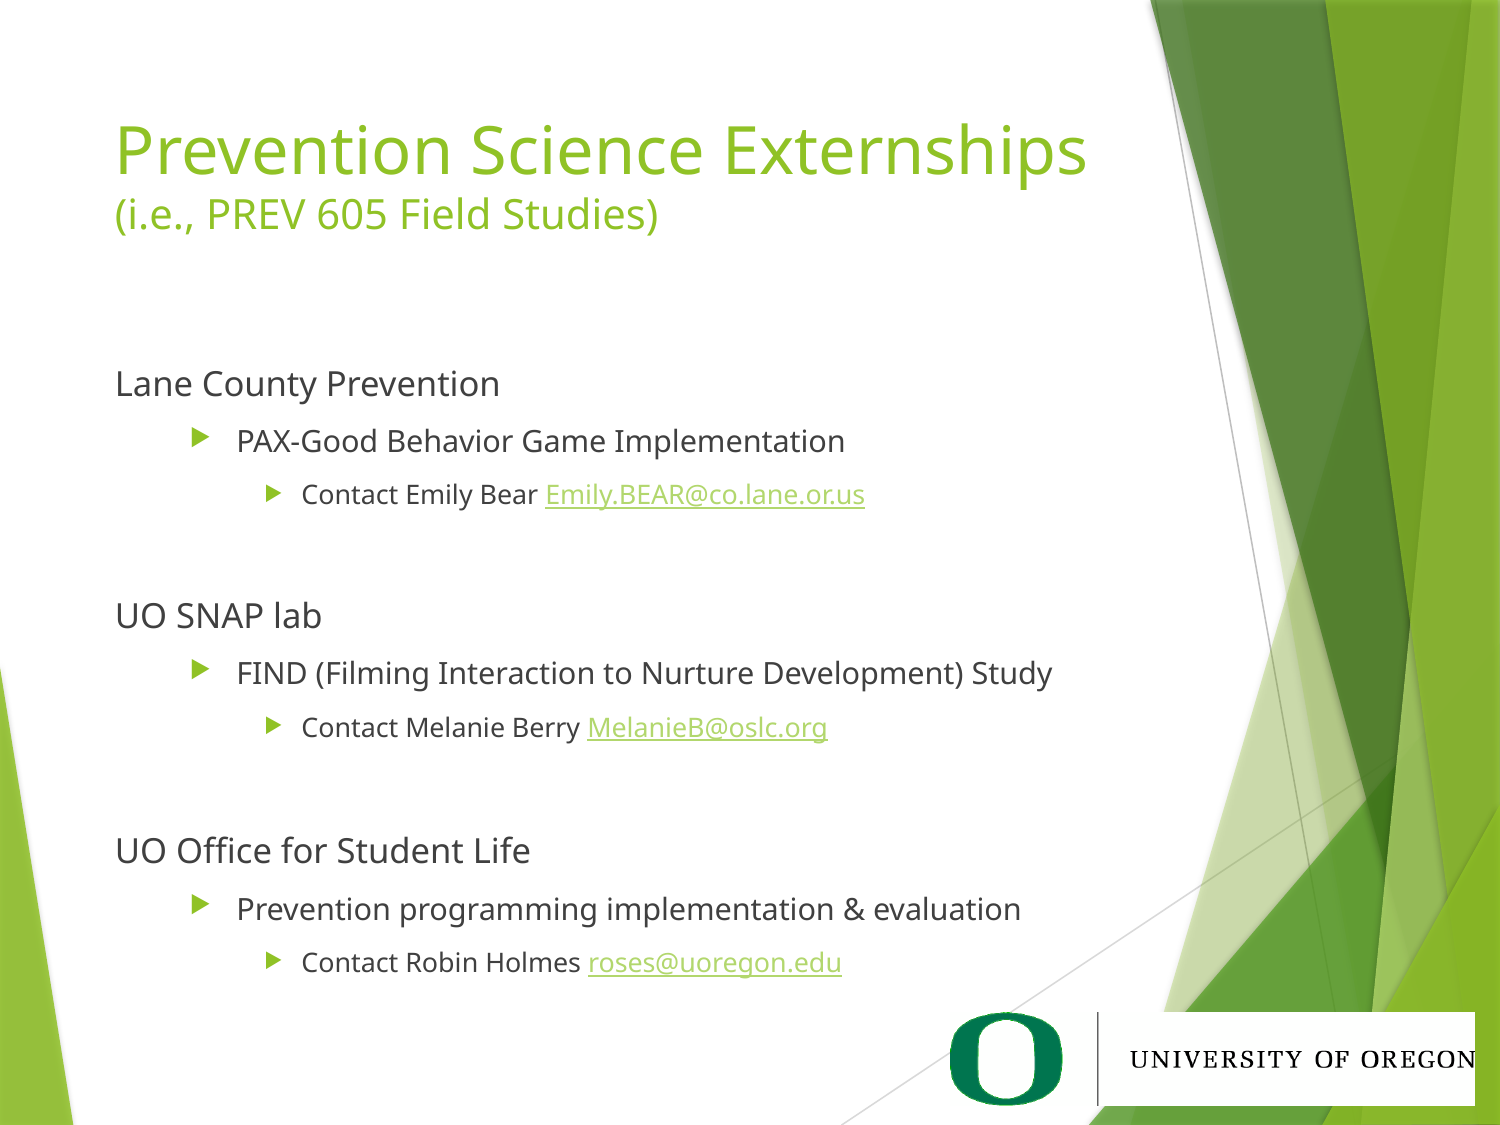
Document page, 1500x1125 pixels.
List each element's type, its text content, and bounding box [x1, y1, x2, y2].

title Prevention Science Externships (i.e., PREV 605 Field Studies) [99, 99, 1142, 317]
list Lane County Prevention PAX-Good Behavior Game Implementation Contact Emily Bear Emily.BEAR@co.lane.or.us UO SNAP lab FIND (Filming Interaction to Nurture Development) Study Contact Melanie Berry MelanieB@oslc.org UO Office for Student Life Prevention programming implementation & evaluation Contact Robin Holmes roses@uoregon.edu [99, 354, 1142, 992]
picture [949, 1011, 1476, 1107]
